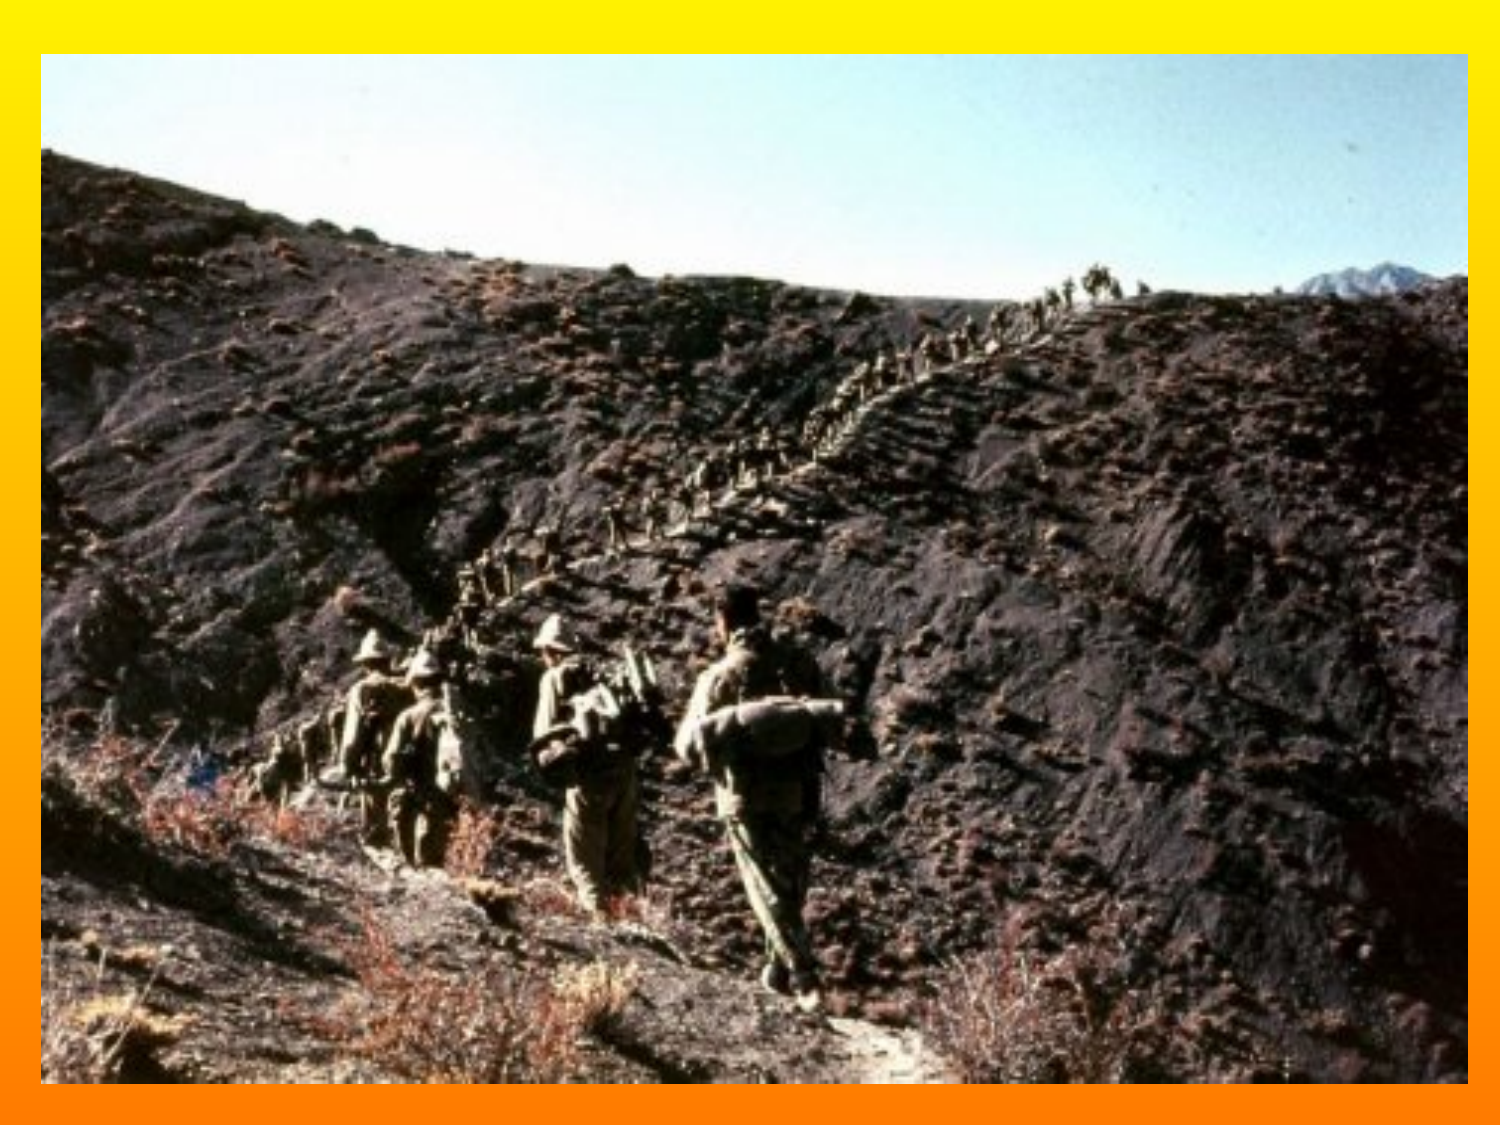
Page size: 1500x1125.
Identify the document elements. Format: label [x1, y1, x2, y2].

picture [41, 54, 1468, 1084]
